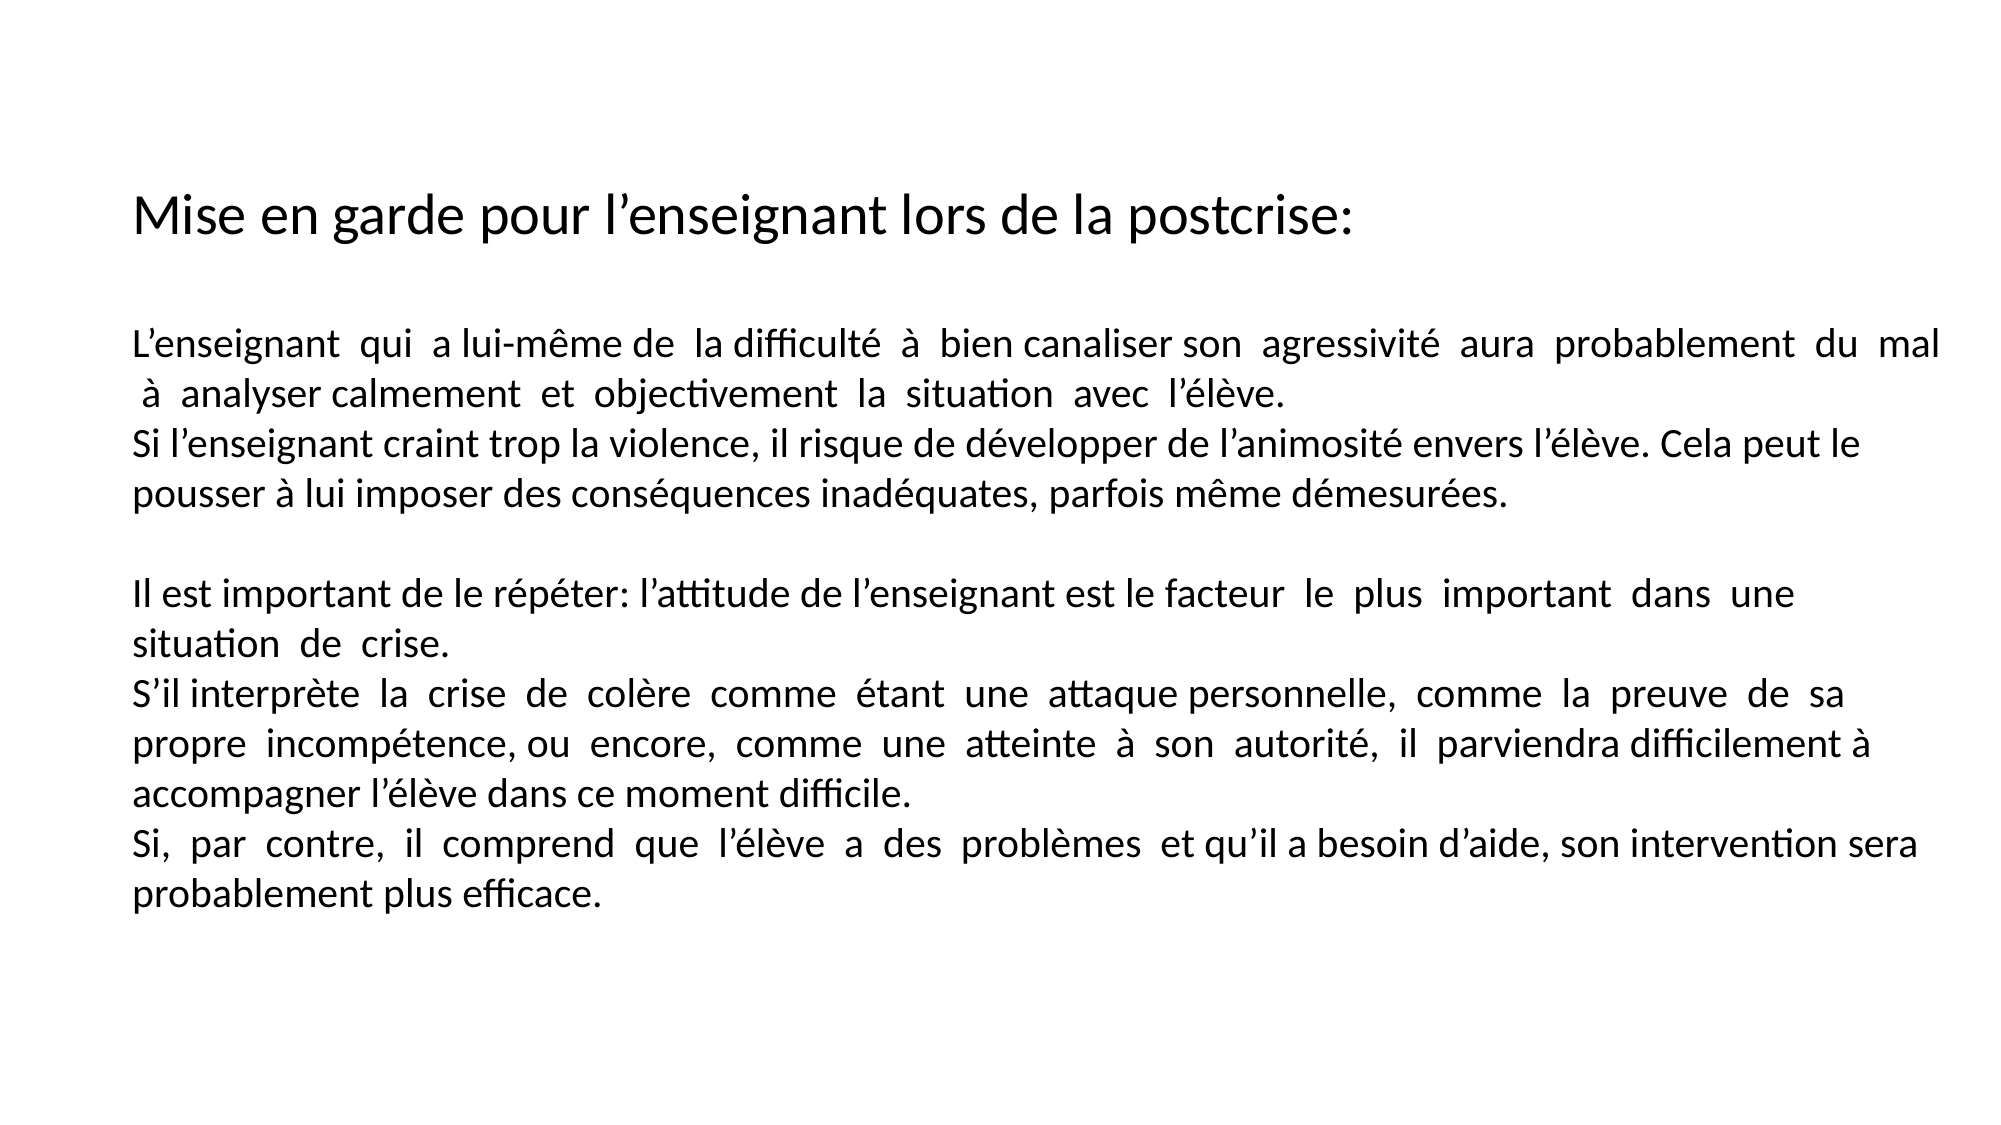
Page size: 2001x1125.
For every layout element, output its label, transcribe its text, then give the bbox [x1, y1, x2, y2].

text_box Mise en garde pour l’enseignant lors de la postcrise: L’enseignant qui a lui-même de la difficulté à bien canaliser son agressivité aura probablement du mal à analyser calmement et objectivement la situation avec l’élève. Si l’enseignant craint trop la violence, il risque de développer de l’animosité envers l’élève. Cela peut le pousser à lui imposer des conséquences inadéquates, parfois même démesurées. Il est important de le répéter: l’attitude de l’enseignant est le facteur le plus important dans une situation de crise. S’il interprète la crise de colère comme étant une attaque personnelle, comme la preuve de sa propre incompétence, ou encore, comme une atteinte à son autorité, il parviendra difficilement à accompagner l’élève dans ce moment difficile. Si, par contre, il comprend que l’élève a des problèmes et qu’il a besoin d’aide, son intervention sera probablement plus efficace. [117, 168, 1966, 924]
